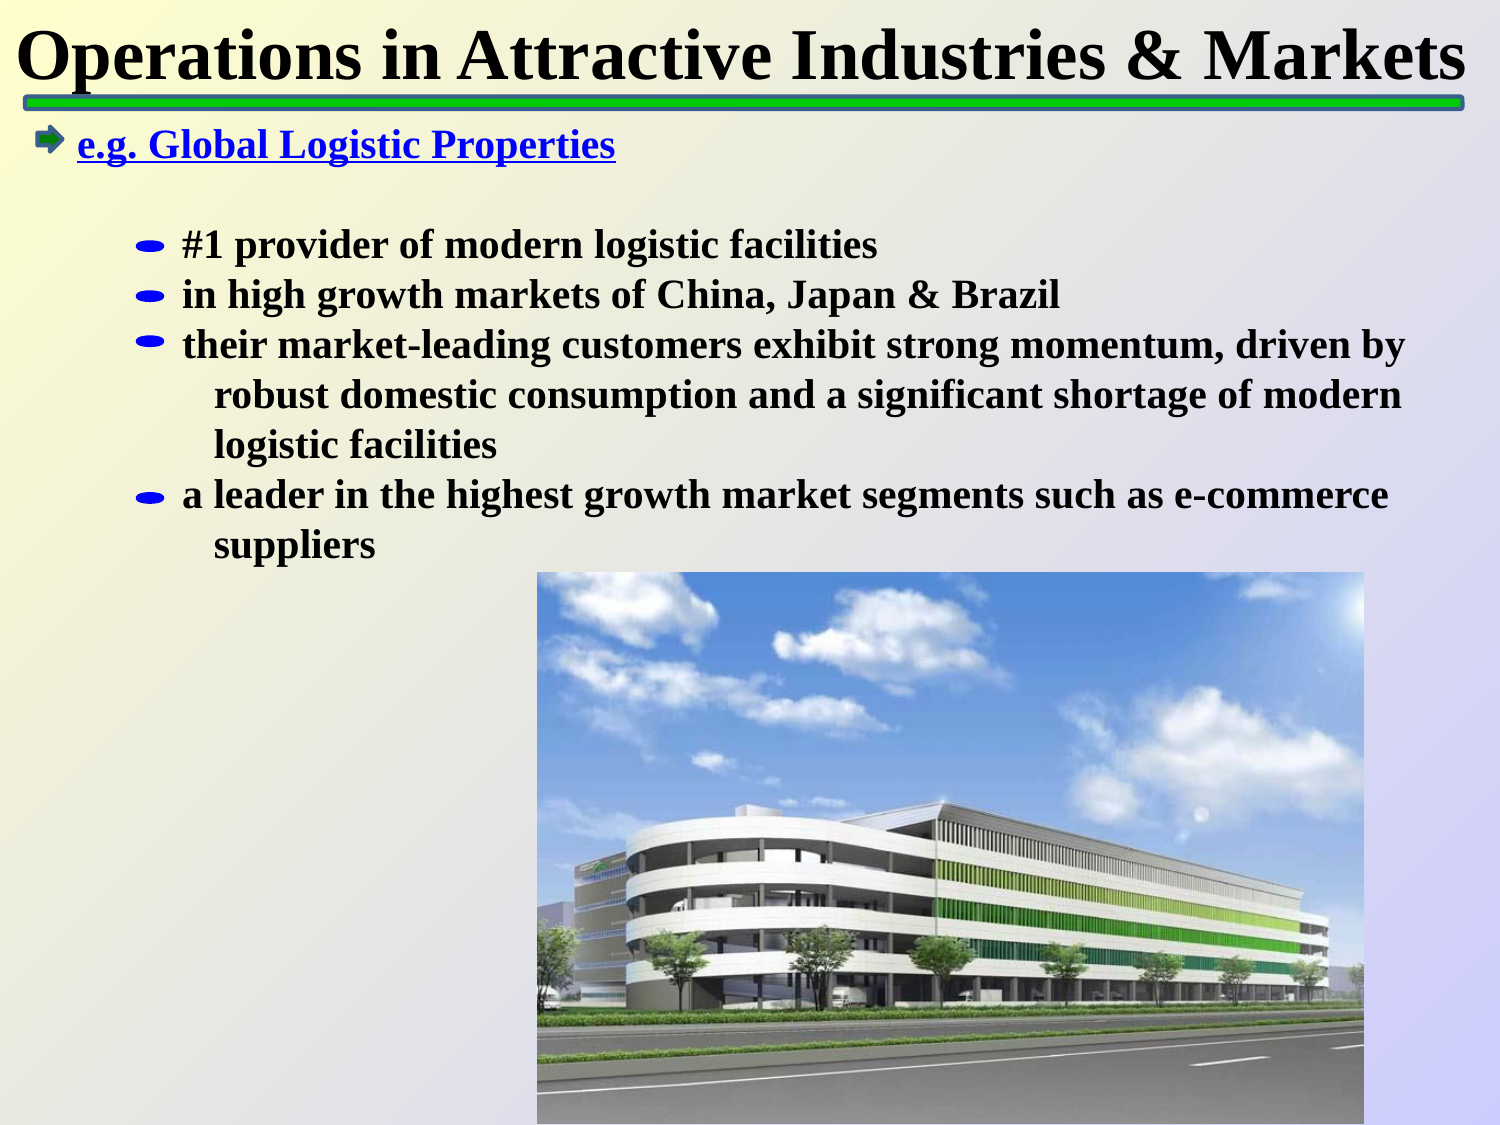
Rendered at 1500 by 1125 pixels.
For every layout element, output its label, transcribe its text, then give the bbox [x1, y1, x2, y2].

picture [537, 572, 1364, 1124]
title Operations in Attractive Industries & Markets [361, 0, 1500, 101]
title Operations in Attractive Industries & Markets [0, 0, 10, 101]
text_box [361, 94, 1465, 109]
text_box [35, 124, 65, 154]
text_box [135, 290, 165, 303]
text_box [135, 240, 165, 253]
text_box [10, 0, 361, 182]
text_box [135, 492, 165, 504]
text_box e.g. Global Logistic Properties #1 provider of modern logistic facilities in high growth markets of China, Japan & Brazil their market-leading customers exhibit strong momentum, driven by robust domestic consumption and a significant shortage of modern logistic facilities a leader in the highest growth market segments such as e-commerce suppliers [62, 109, 1500, 575]
text_box [135, 335, 165, 348]
